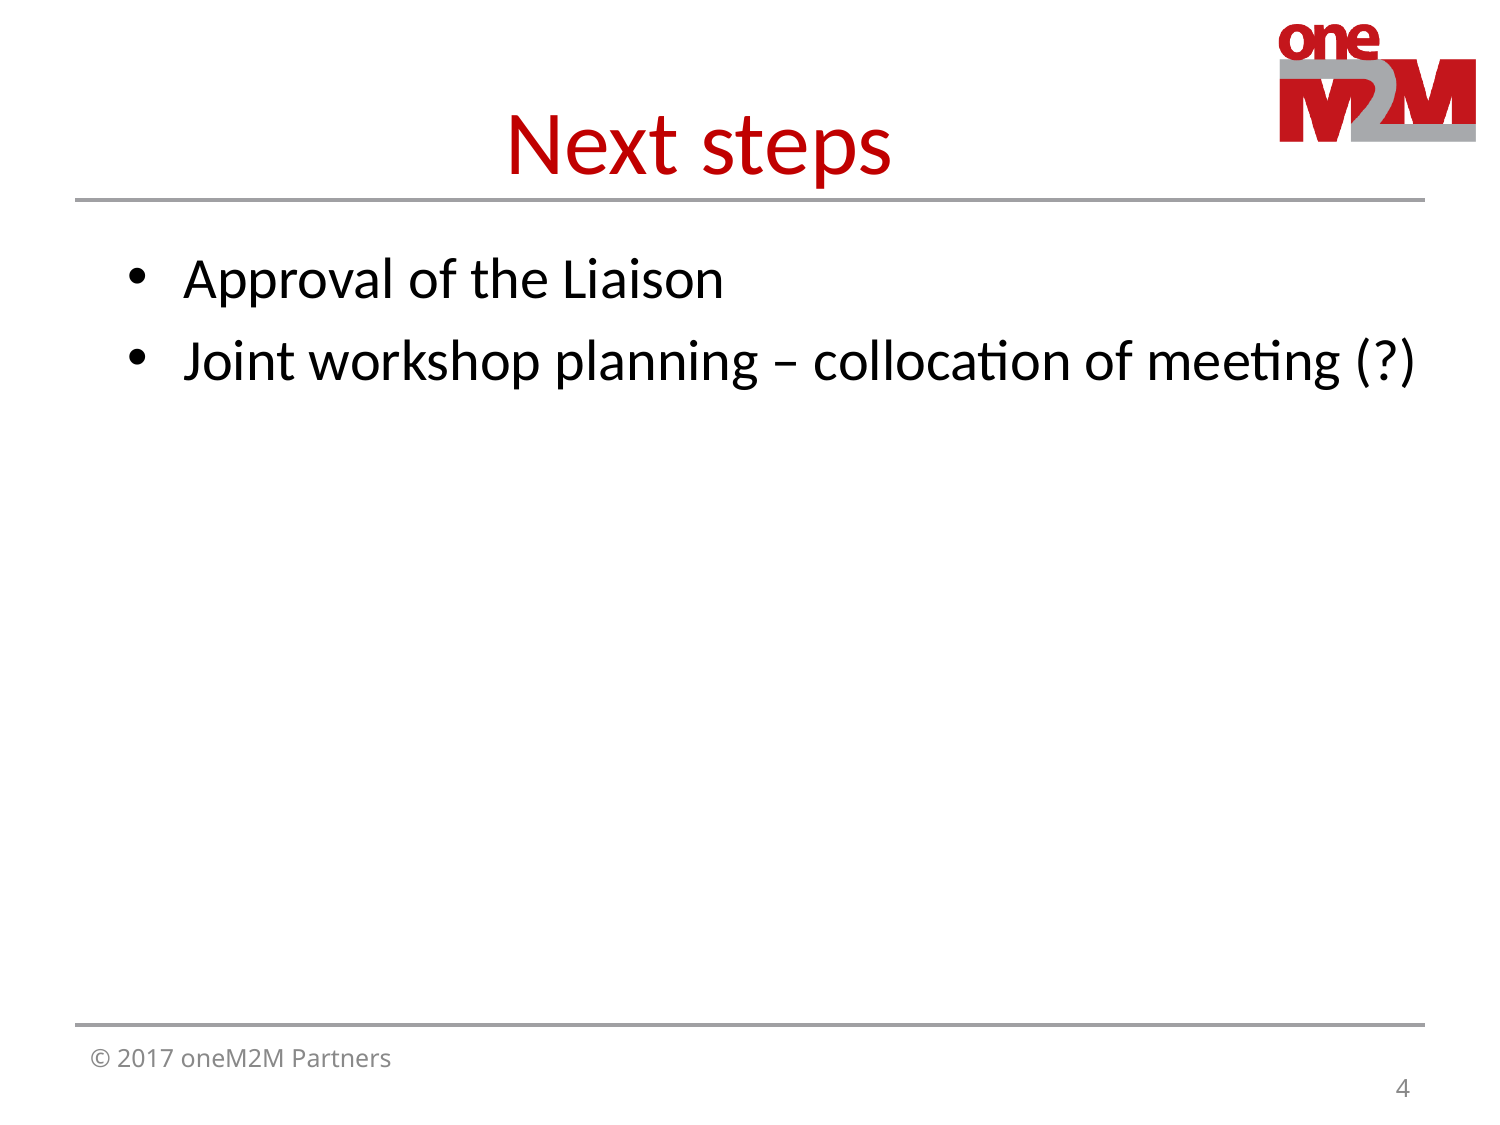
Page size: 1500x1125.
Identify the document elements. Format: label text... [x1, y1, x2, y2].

list Approval of the Liaison Joint workshop planning – collocation of meeting (?) [112, 232, 1438, 800]
slide_number © 2017 oneM2M Partners 4 [75, 1025, 1425, 1125]
picture [1254, 0, 1500, 168]
title Next steps [24, 12, 1375, 200]
